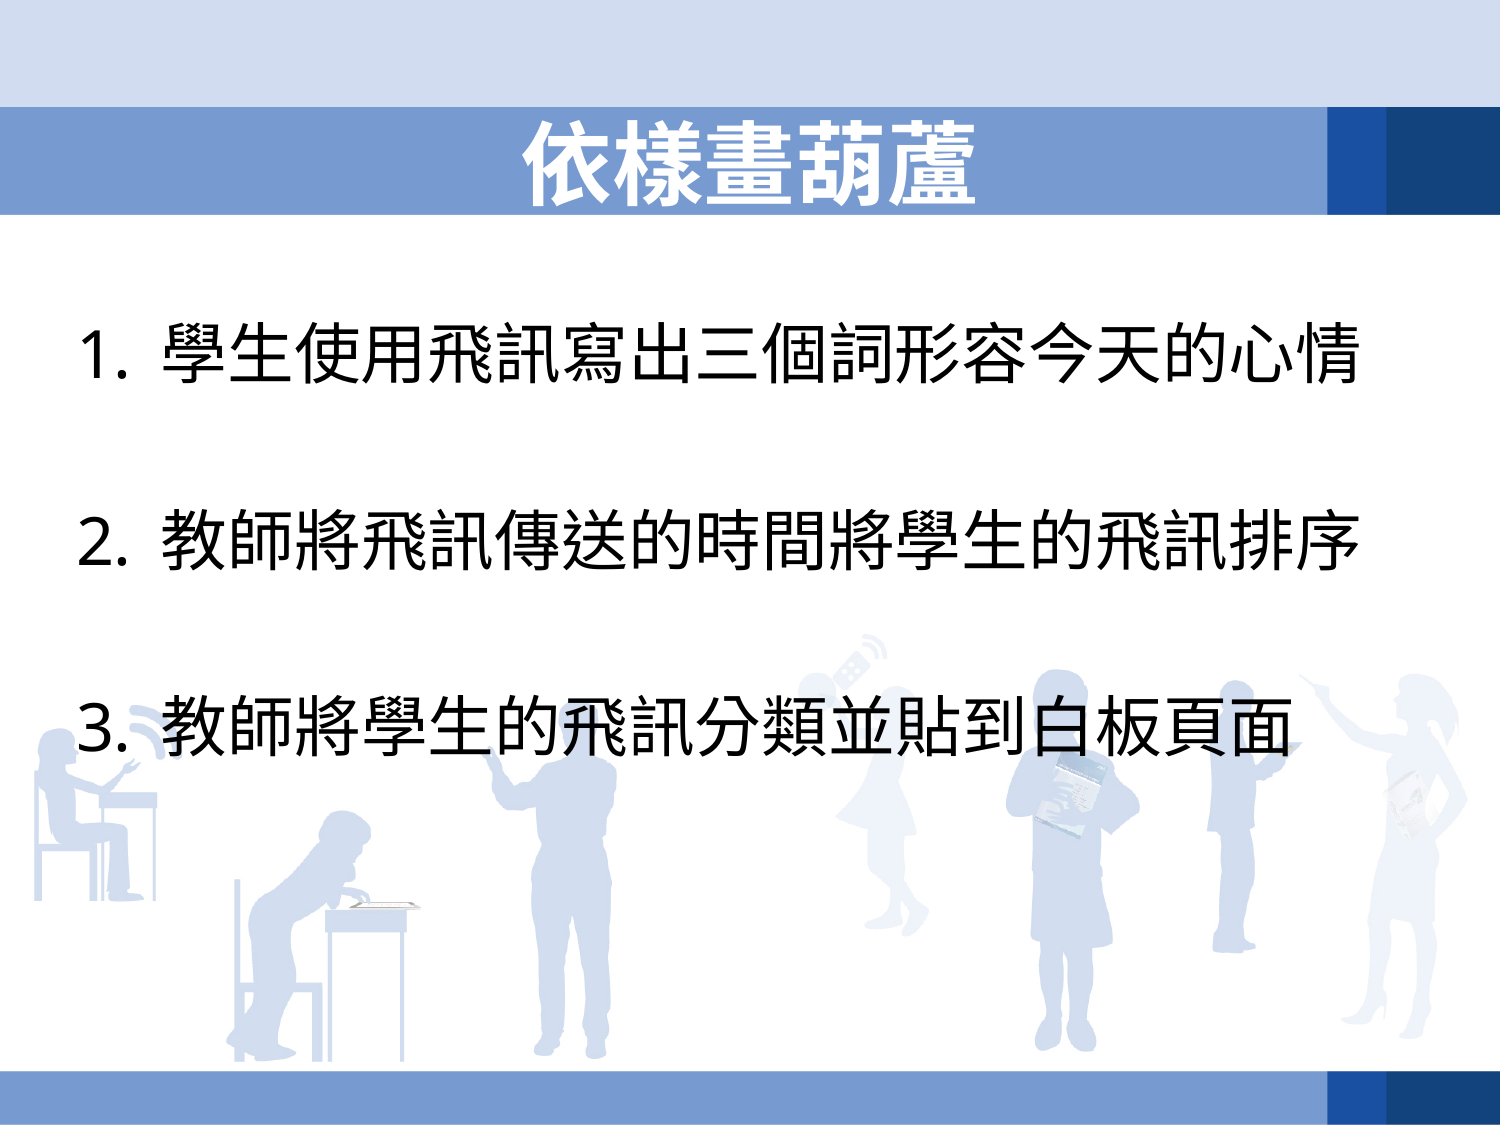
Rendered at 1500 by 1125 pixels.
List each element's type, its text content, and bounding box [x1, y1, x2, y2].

picture [0, 0, 1500, 1125]
title 依樣畫葫蘆 [75, 67, 1425, 256]
list 學生使用飛訊寫出三個詞形容今天的心情 教師將飛訊傳送的時間將學生的飛訊排序 教師將學生的飛訊分類並貼到白板頁面 [61, 304, 1412, 906]
